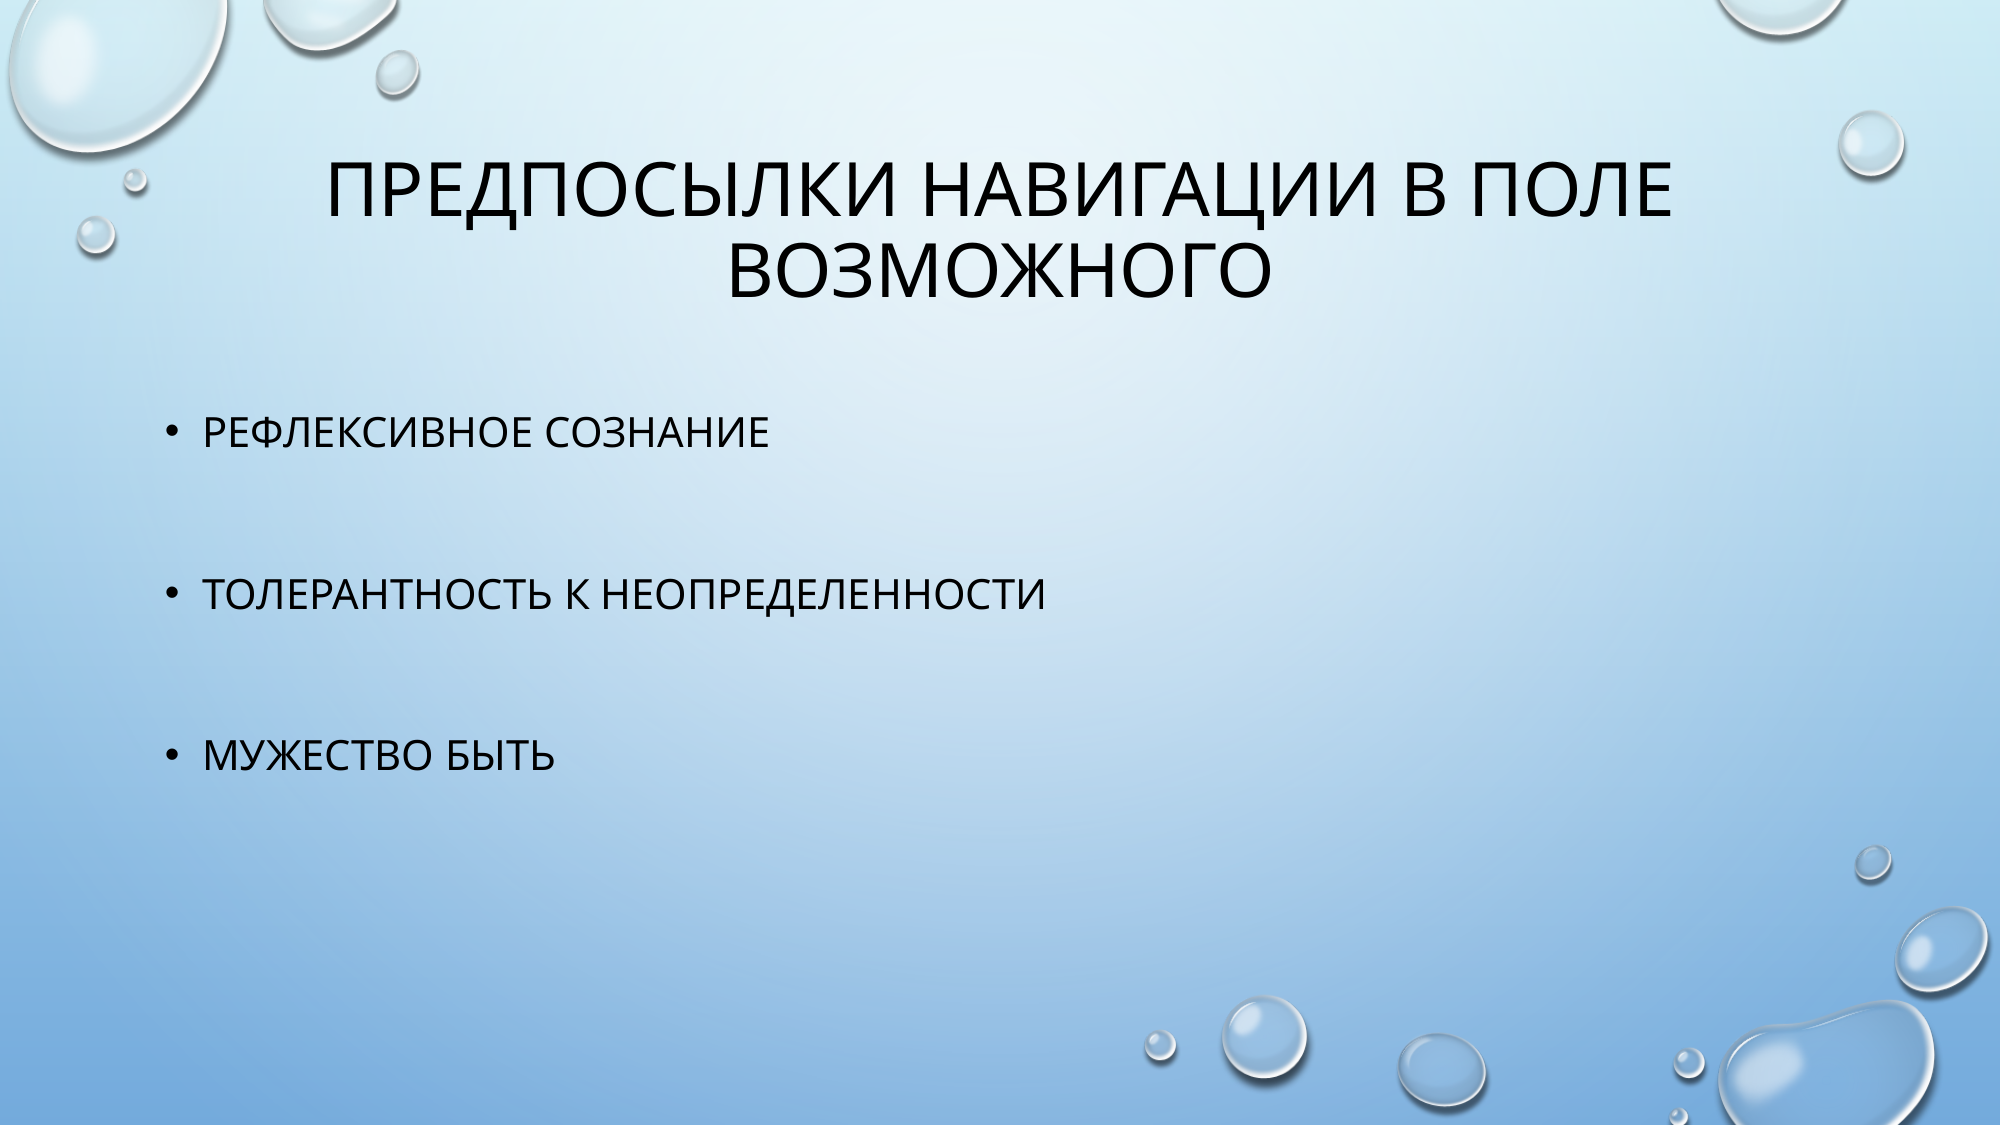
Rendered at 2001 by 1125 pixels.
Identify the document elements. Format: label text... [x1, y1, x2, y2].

picture [0, 0, 2000, 1125]
title Предпосылки навигации в поле возможного [149, 101, 1851, 364]
list Рефлексивное сознание Толерантность к неопределенности Мужество быть [149, 388, 1850, 950]
